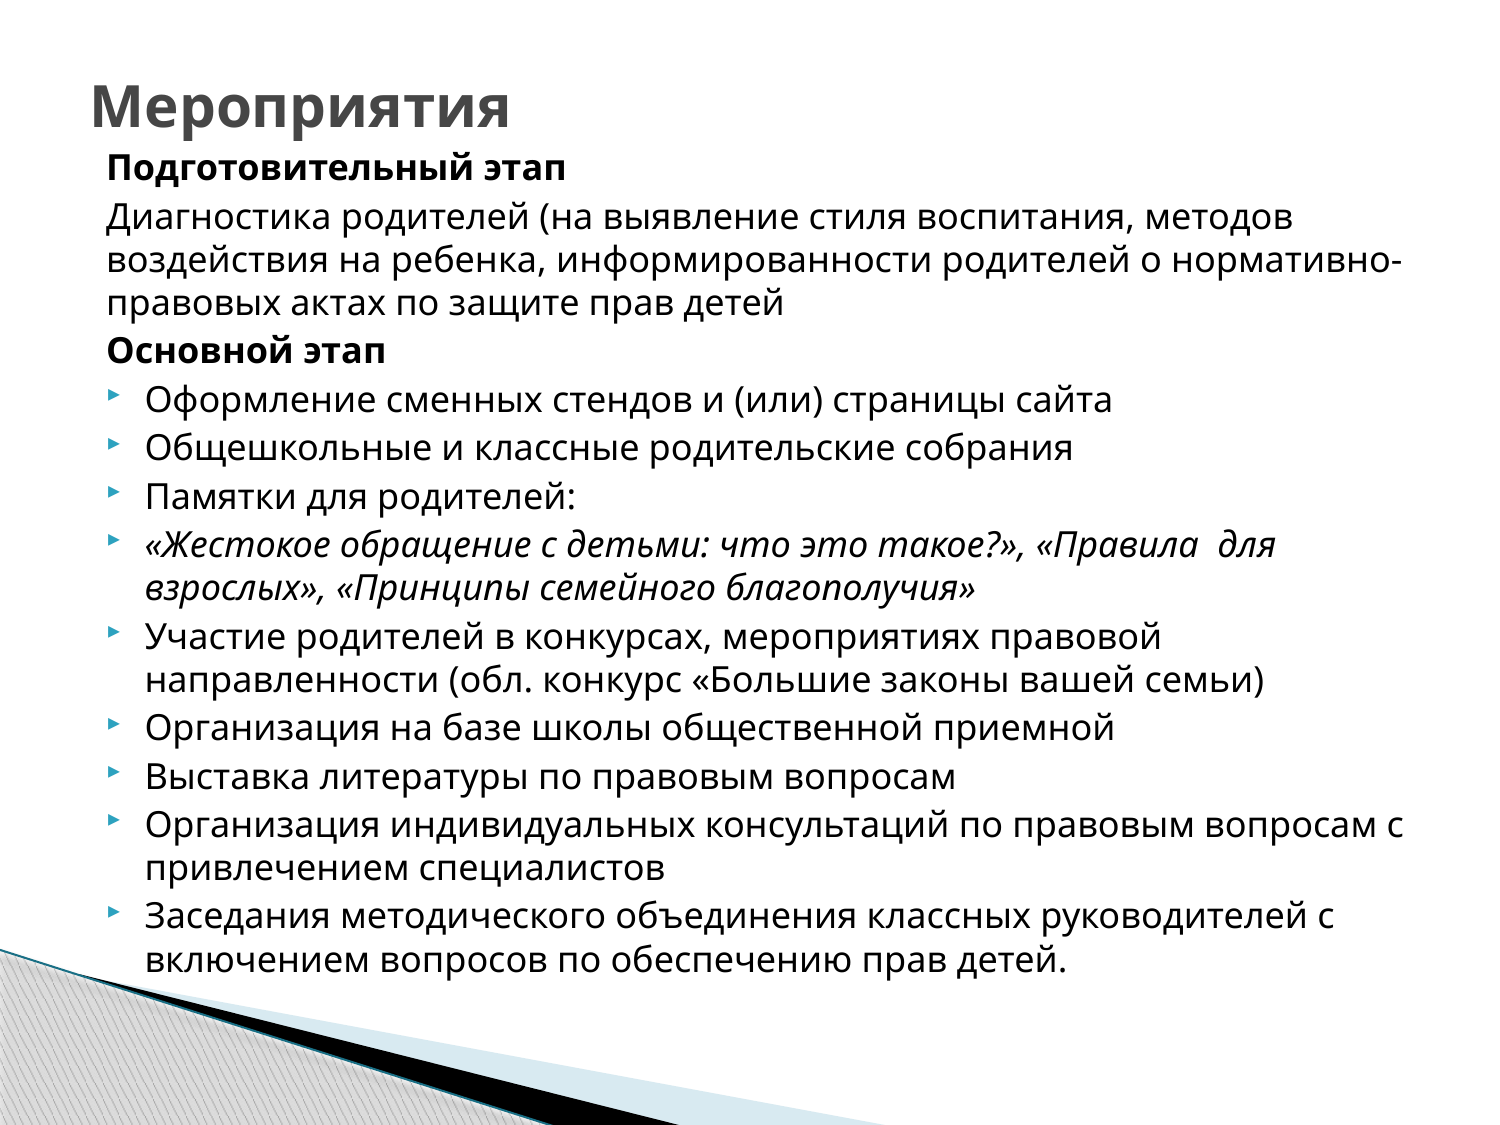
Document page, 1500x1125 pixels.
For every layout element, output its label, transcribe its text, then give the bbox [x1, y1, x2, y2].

list Подготовительный этап Диагностика родителей (на выявление стиля воспитания, методов воздействия на ребенка, информированности родителей о нормативно-правовых актах по защите прав детей Основной этап Оформление сменных стендов и (или) страницы сайта Общешкольные и классные родительские собрания Памятки для родителей: «Жестокое обращение с детьми: что это такое?», «Правила для взрослых», «Принципы семейного благополучия» Участие родителей в конкурсах, мероприятиях правовой направленности (обл. конкурс «Большие законы вашей семьи) Организация на базе школы общественной приемной Выставка литературы по правовым вопросам Организация индивидуальных консультаций по правовым вопросам с привлечением специалистов Заседания методического объединения классных руководителей с включением вопросов по обеспечению прав детей. [75, 188, 1425, 1013]
title Мероприятия [75, 0, 1425, 188]
